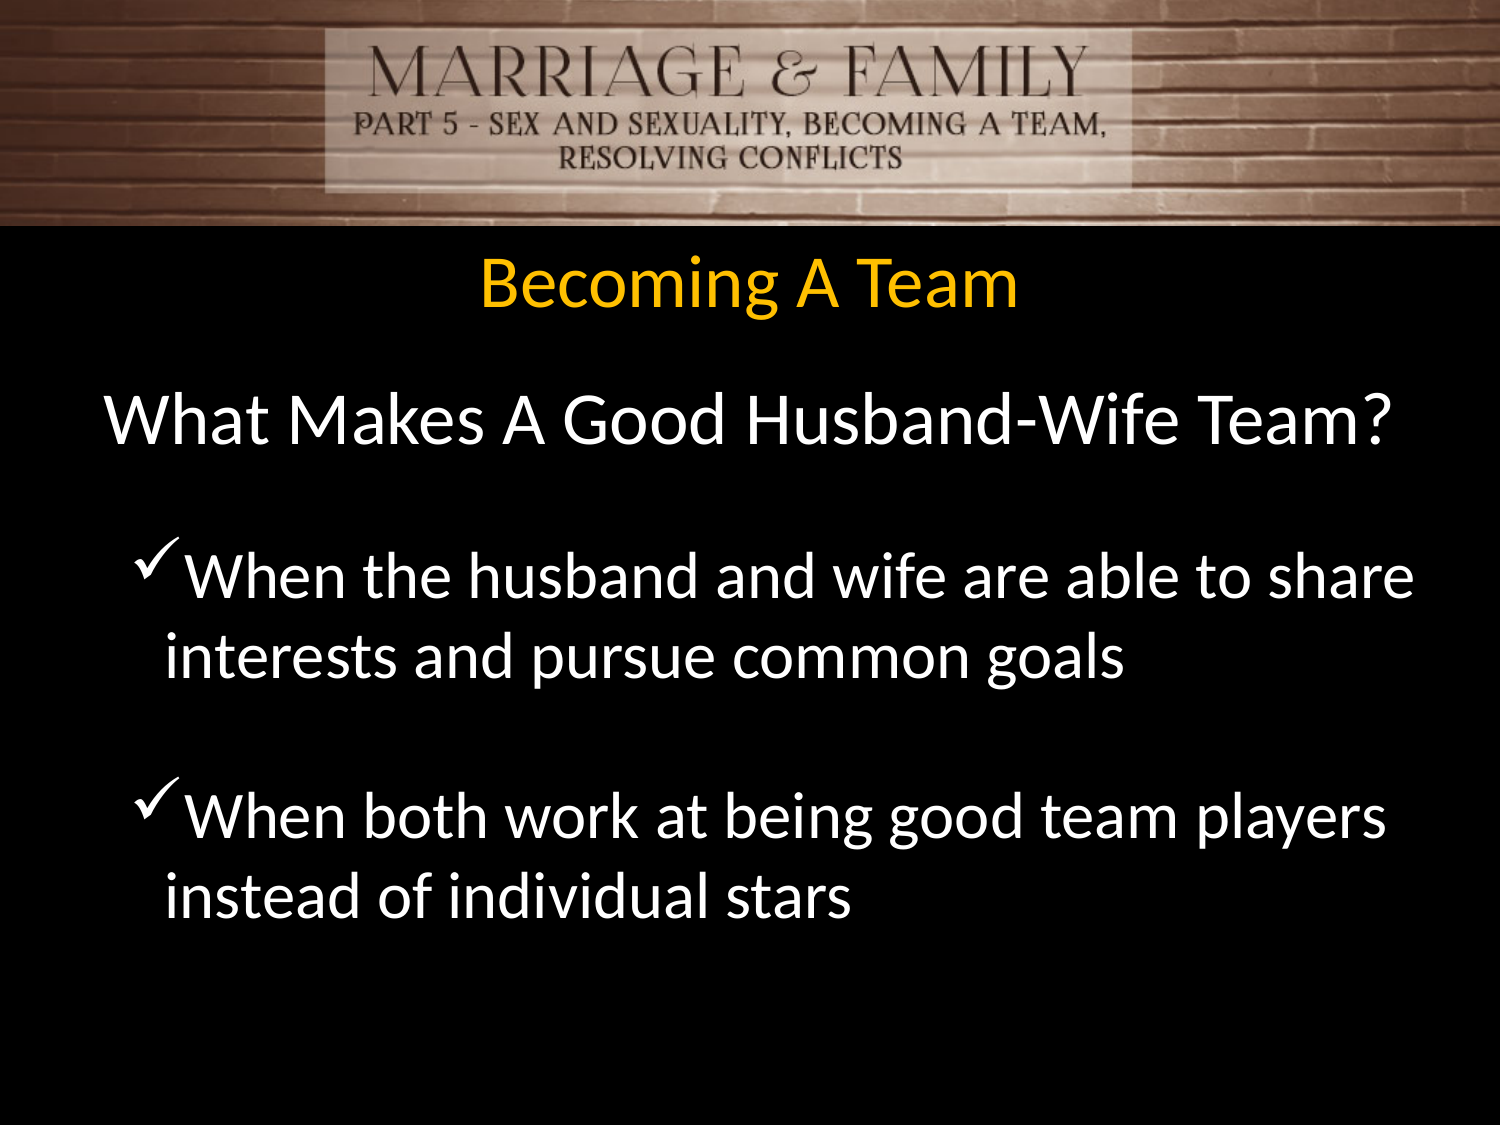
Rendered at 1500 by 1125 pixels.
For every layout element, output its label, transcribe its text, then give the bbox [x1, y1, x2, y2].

text_box What Makes A Good Husband-Wife Team? [0, 362, 1500, 468]
picture [0, 0, 1500, 224]
text_box Becoming A Team [0, 224, 1500, 330]
text_box When the husband and wife are able to share interests and pursue common goals When both work at being good team players instead of individual stars [0, 524, 1500, 940]
